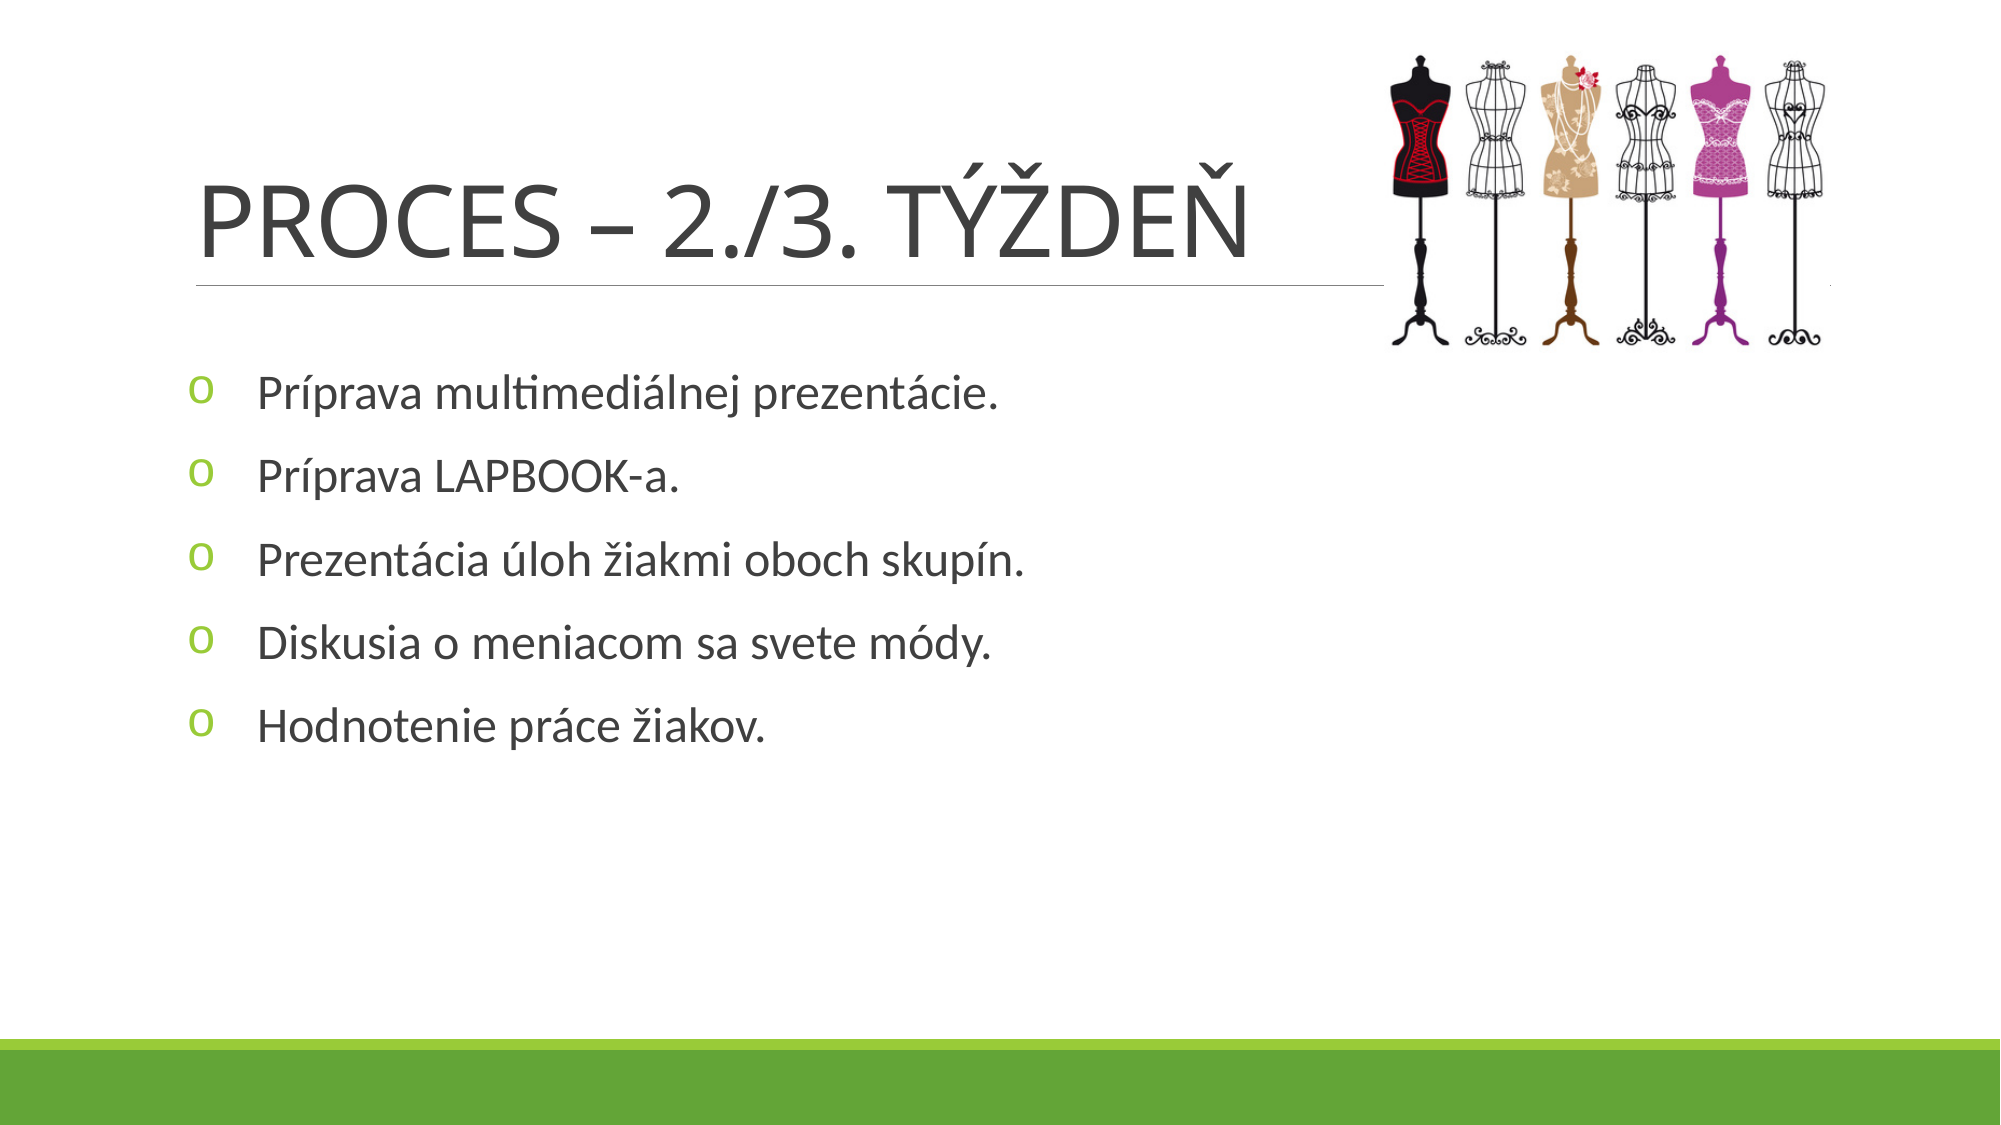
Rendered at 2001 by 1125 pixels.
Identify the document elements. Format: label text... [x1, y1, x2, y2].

text_box Príprava multimediálnej prezentácie. Príprava LAPBOOK-a. Prezentácia úloh žiakmi oboch skupín. Diskusia o meniacom sa svete módy. Hodnotenie práce žiakov. [186, 358, 1830, 977]
picture [1384, 41, 1831, 355]
title PROCES – 2./3. TÝŽDEŇ [180, 47, 1381, 285]
